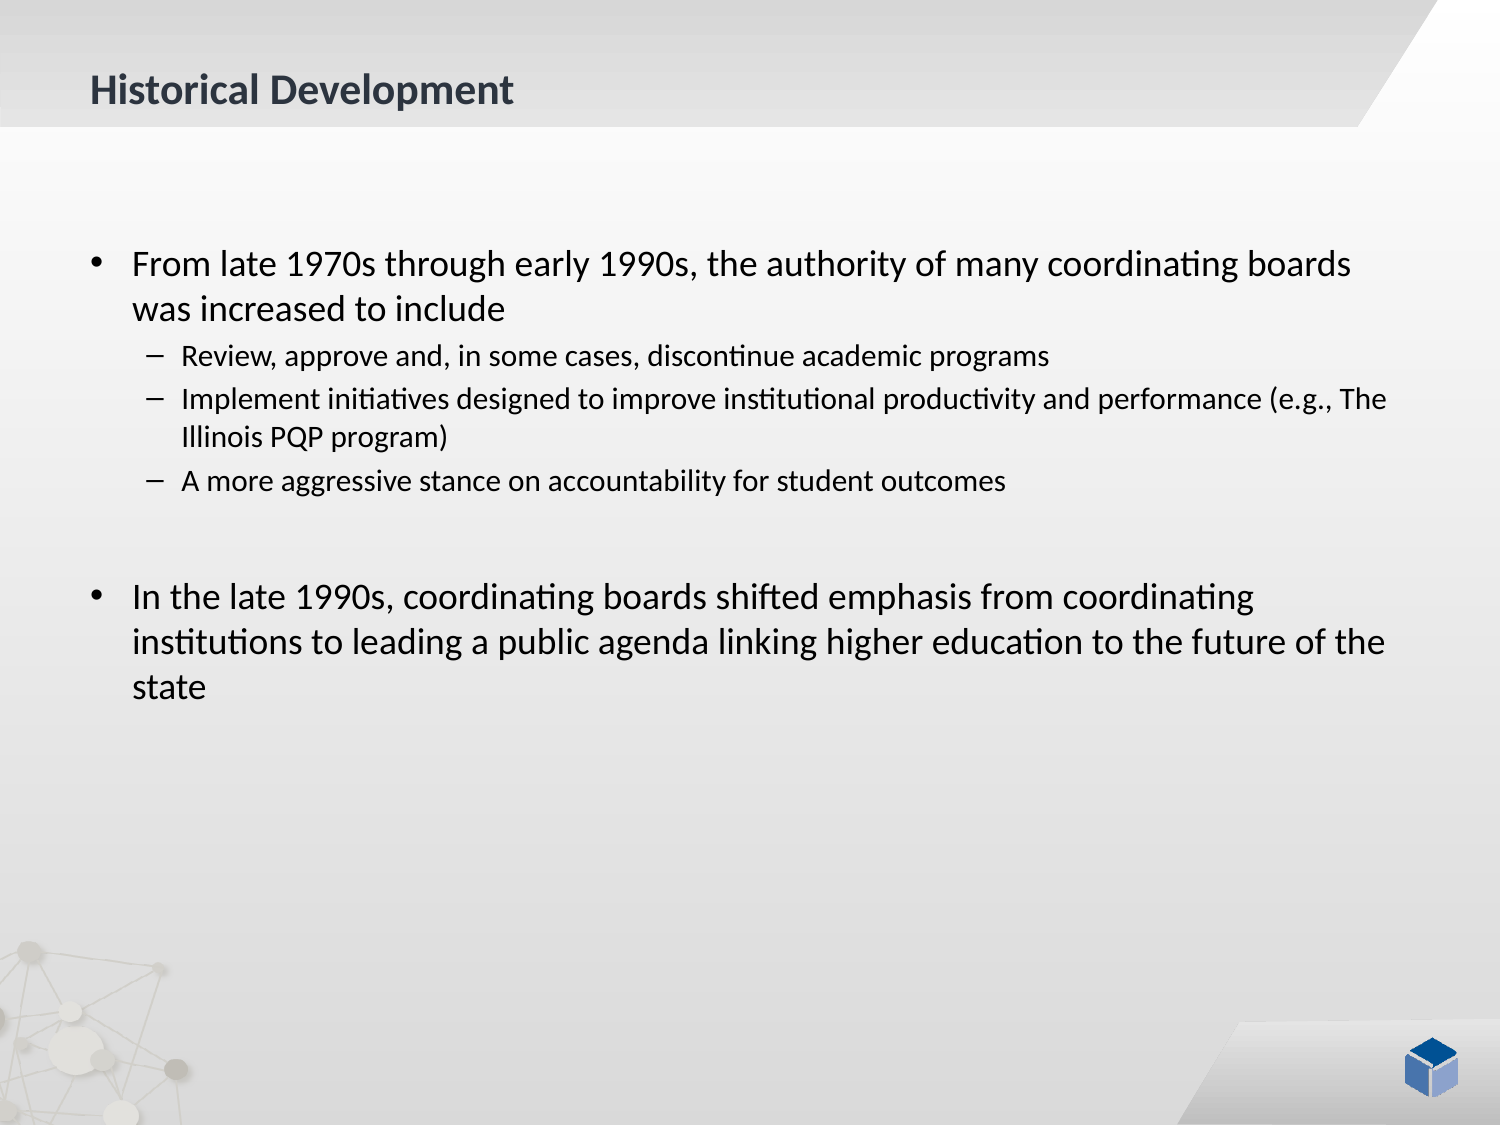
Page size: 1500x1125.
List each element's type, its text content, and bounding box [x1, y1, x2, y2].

title Historical Development [75, 45, 1238, 130]
picture [1405, 1037, 1458, 1097]
list From late 1970s through early 1990s, the authority of many coordinating boards was increased to include Review, approve and, in some cases, discontinue academic programs Implement initiatives designed to improve institutional productivity and performance (e.g., The Illinois PQP program) A more aggressive stance on accountability for student outcomes In the late 1990s, coordinating boards shifted emphasis from coordinating institutions to leading a public agenda linking higher education to the future of the state [75, 231, 1425, 974]
